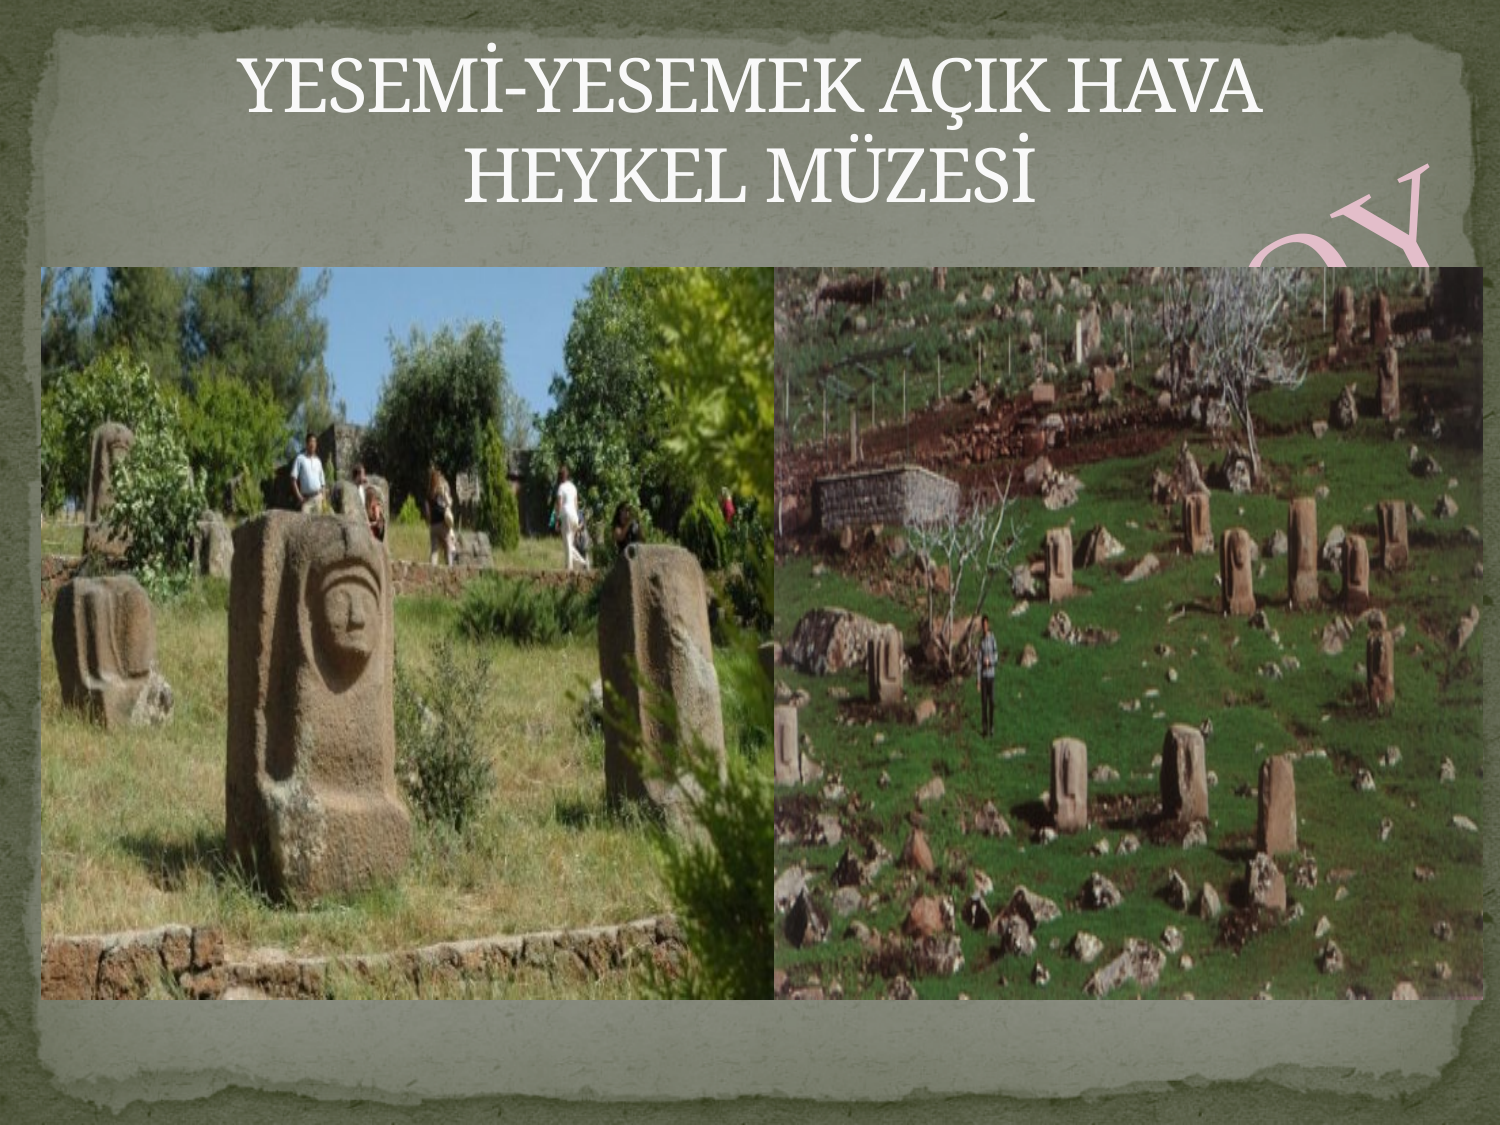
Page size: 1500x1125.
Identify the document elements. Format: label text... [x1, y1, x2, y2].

picture [41, 267, 1483, 1001]
title YESEMİ-YESEMEK AÇIK HAVA HEYKEL MÜZESİ [74, 24, 1425, 225]
